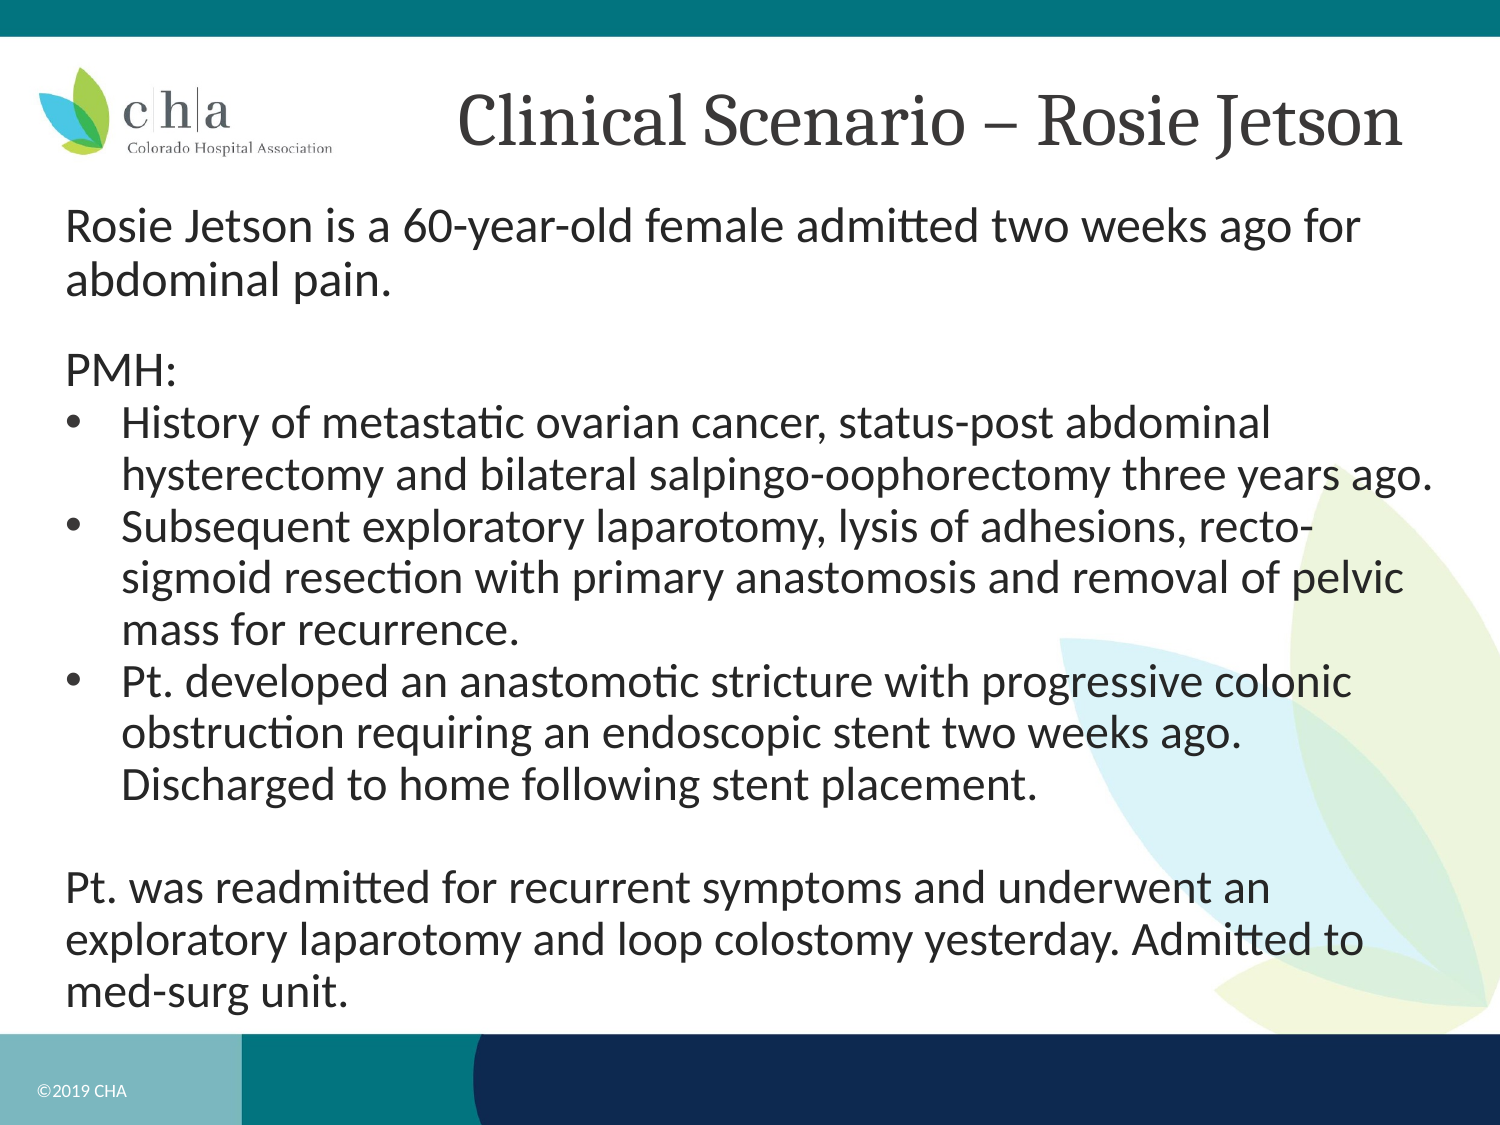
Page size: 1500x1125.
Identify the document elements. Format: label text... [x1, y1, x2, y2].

picture [0, 0, 1500, 1125]
list Rosie Jetson is a 60-year-old female admitted two weeks ago for abdominal pain. PMH: History of metastatic ovarian cancer, status-post abdominal hysterectomy and bilateral salpingo-oophorectomy three years ago. Subsequent exploratory laparotomy, lysis of adhesions, recto-sigmoid resection with primary anastomosis and removal of pelvic mass for recurrence. Pt. developed an anastomotic stricture with progressive colonic obstruction requiring an endoscopic stent two weeks ago. Discharged to home following stent placement. Pt. was readmitted for recurrent symptoms and underwent an exploratory laparotomy and loop colostomy yesterday. Admitted to med-surg unit. [50, 192, 1475, 1044]
title Clinical Scenario – Rosie Jetson [400, 50, 1464, 192]
